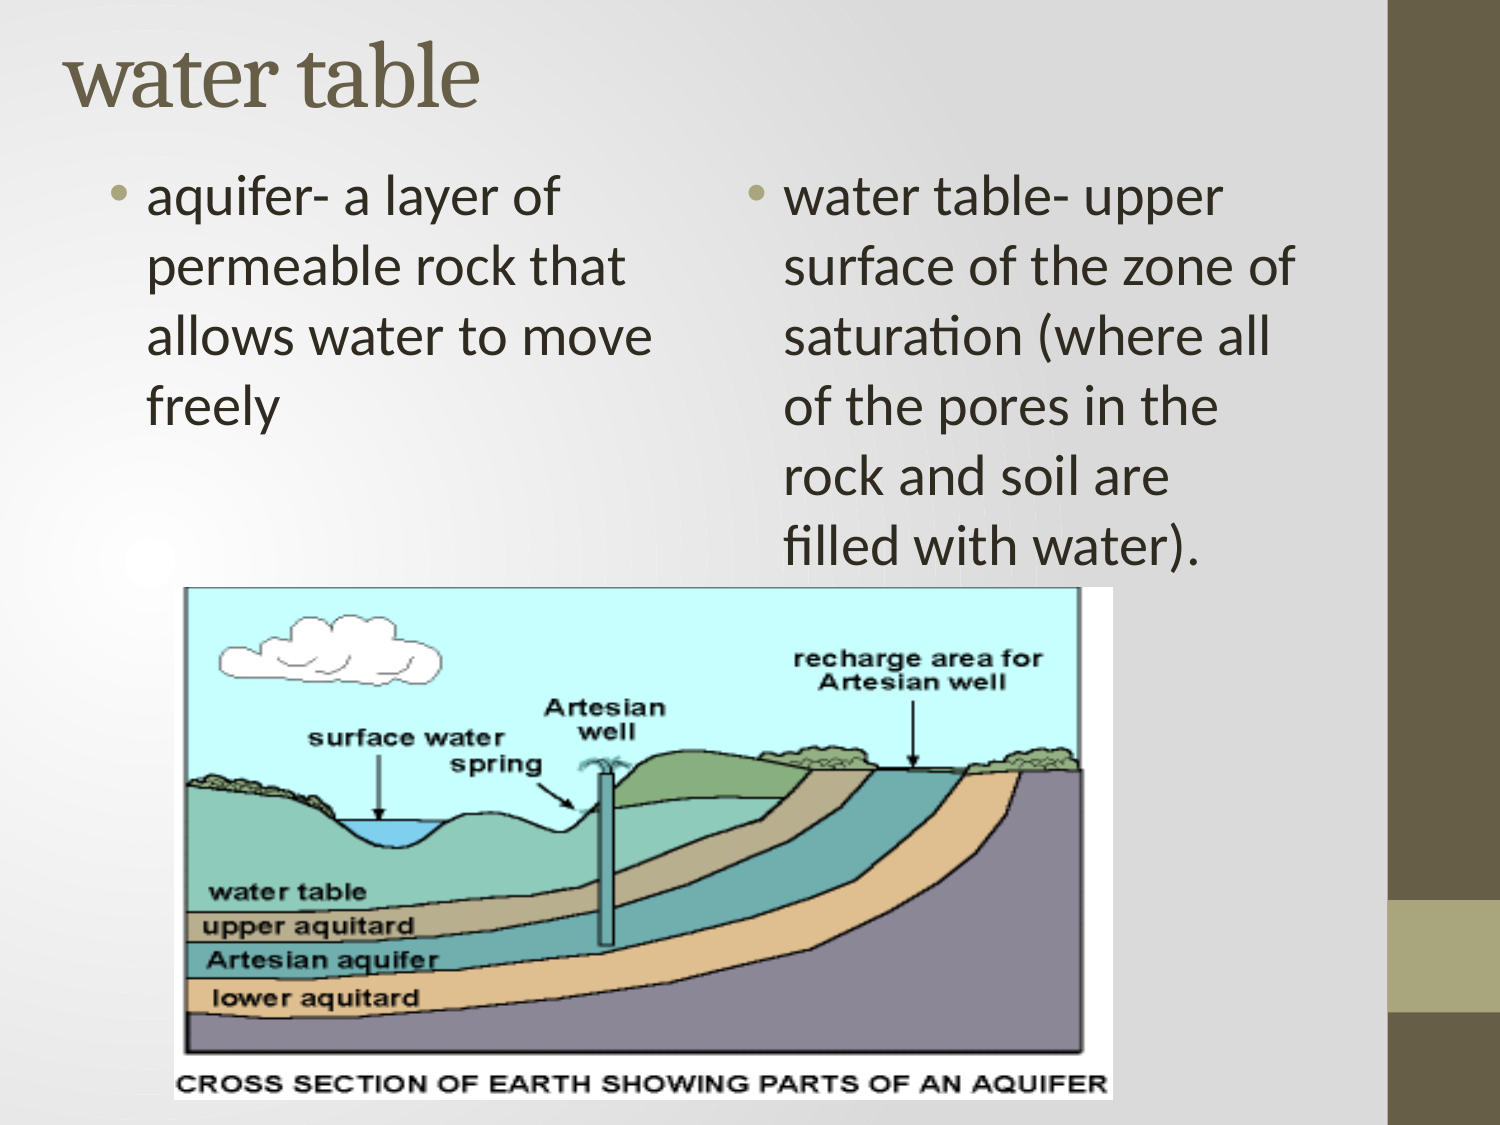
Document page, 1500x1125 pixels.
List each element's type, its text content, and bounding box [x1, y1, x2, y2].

list aquifer- a layer of permeable rock that allows water to move freely [75, 149, 675, 903]
title water table [50, 0, 1300, 163]
list water table- upper surface of the zone of saturation (where all of the pores in the rock and soil are filled with water). [712, 149, 1313, 903]
picture [174, 586, 1113, 1101]
